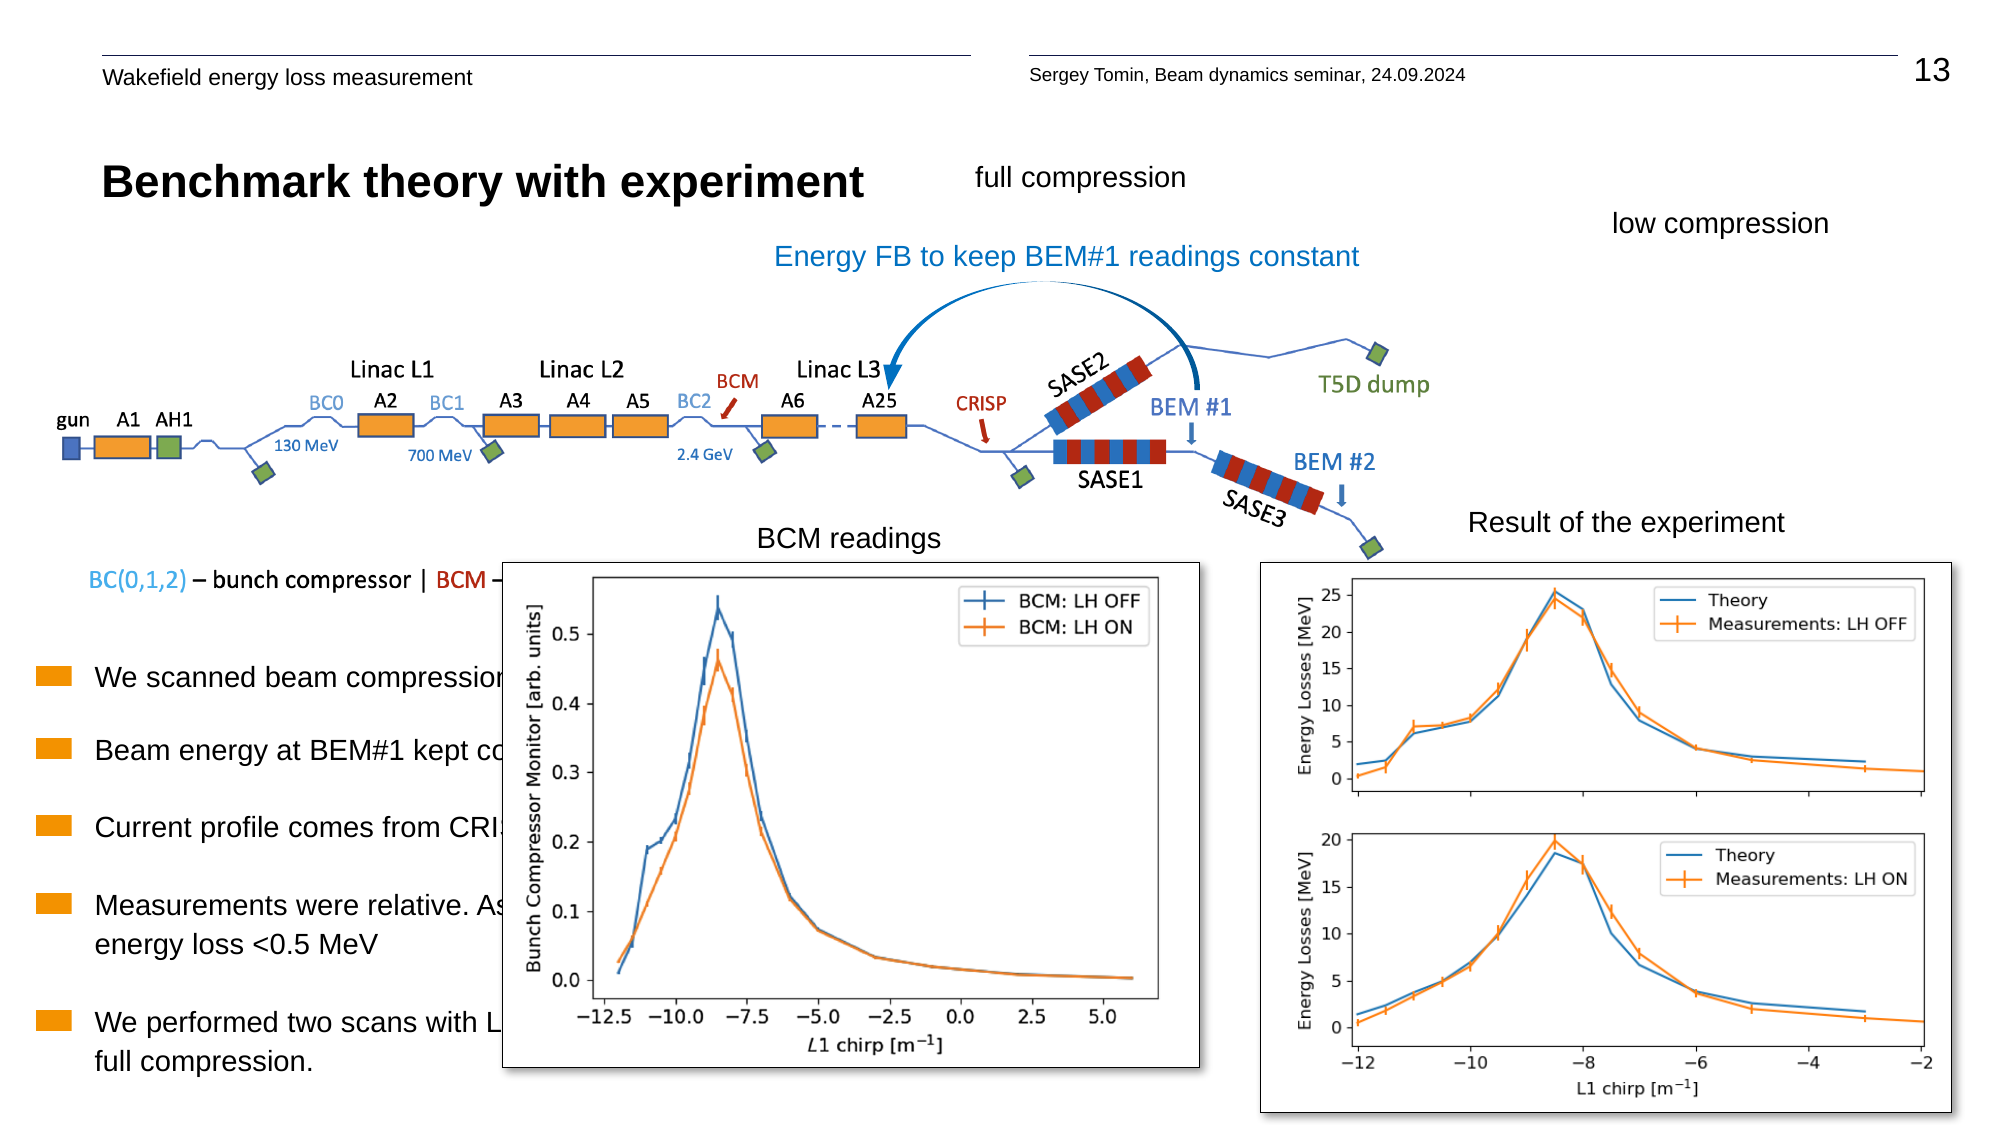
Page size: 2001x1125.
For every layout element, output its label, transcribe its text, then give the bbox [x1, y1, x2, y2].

text_box We scanned beam compression – beam current profile Beam energy at BEM#1 kept constant with energy FB. Current profile comes from CRISP reconstruction. Measurements were relative. Assuming that in lowest compression the beam energy loss <0.5 MeV We performed two scans with LH off and on. It means different maximum current at full compression. [35, 658, 1174, 1099]
text_box Energy FB to keep BEM#1 readings constant [759, 225, 1403, 295]
picture [38, 296, 1952, 1113]
text_box Result of the experiment [1470, 491, 1845, 538]
text_box full compression [960, 146, 1229, 198]
text_box low compression [1597, 193, 1866, 244]
title Benchmark theory with experiment [101, 78, 1899, 207]
